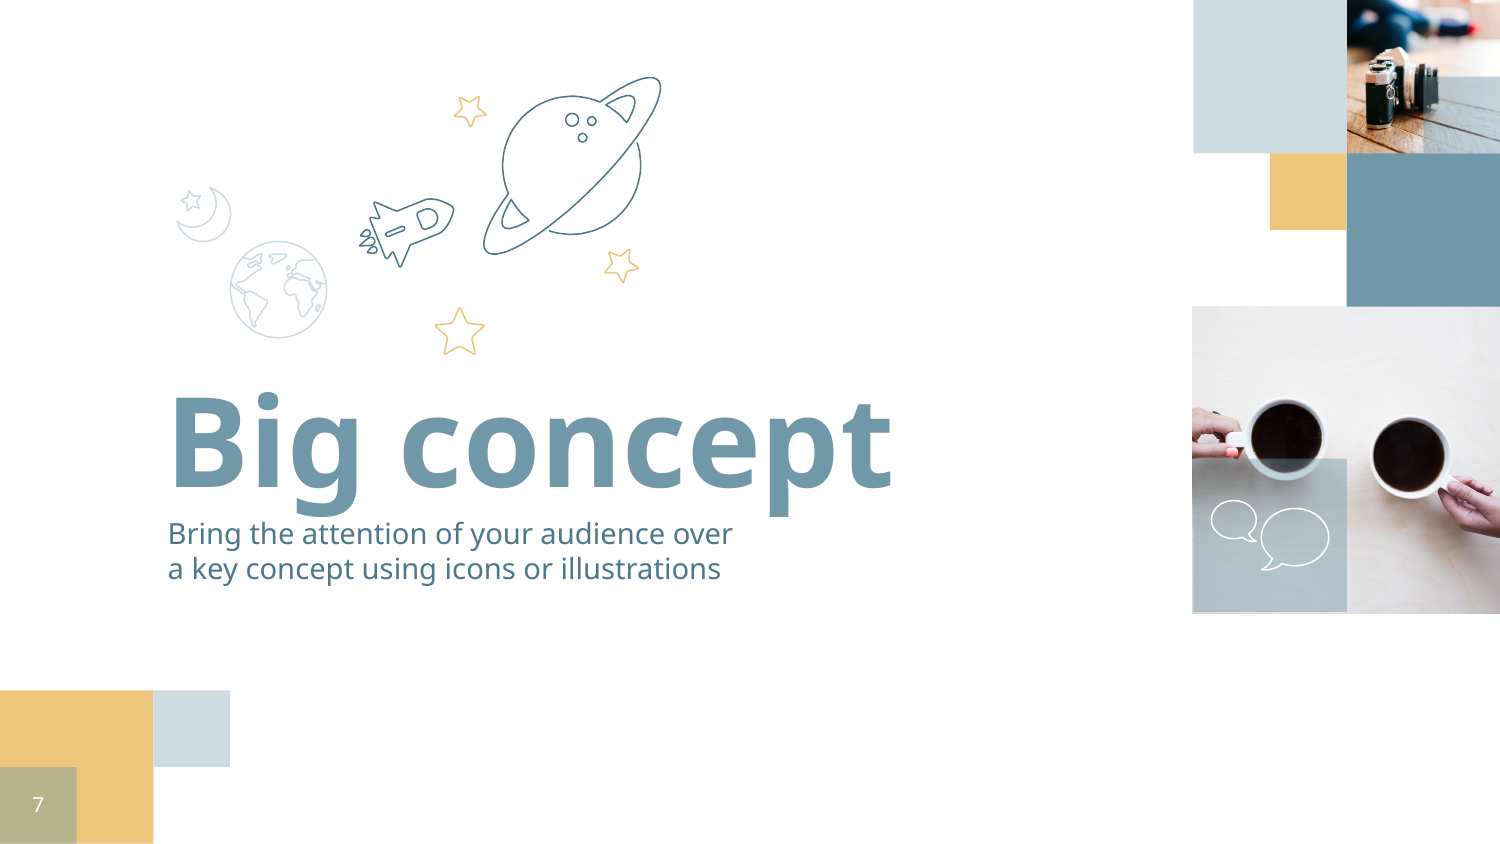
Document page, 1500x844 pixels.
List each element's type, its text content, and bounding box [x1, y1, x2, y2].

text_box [366, 188, 444, 267]
title Big concept [149, 337, 1008, 528]
subtitle Bring the attention of your audience over a key concept using icons or illustrations [152, 499, 756, 629]
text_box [230, 241, 327, 339]
slide_number ‹#› [0, 767, 77, 844]
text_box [176, 187, 231, 242]
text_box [483, 77, 661, 255]
picture [1347, 0, 1500, 153]
picture [1192, 306, 1500, 614]
